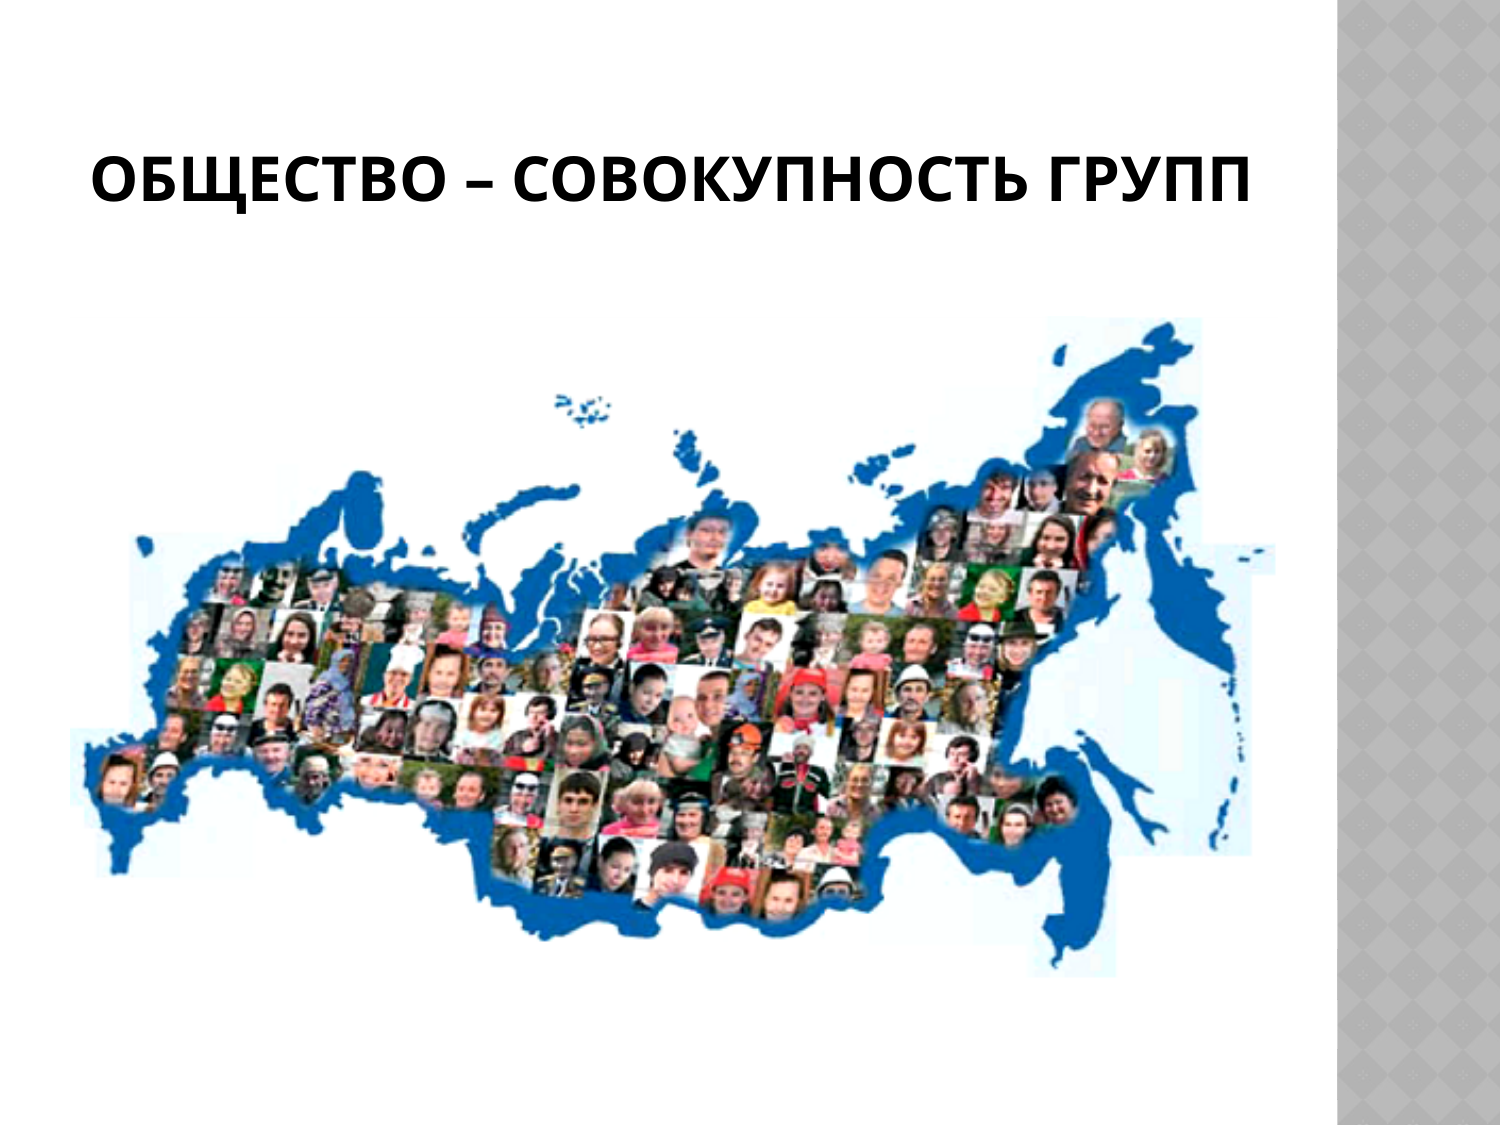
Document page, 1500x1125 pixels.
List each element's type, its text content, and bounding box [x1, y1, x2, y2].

title Общество – совокупность групп [82, 117, 1270, 305]
picture [69, 315, 1278, 980]
